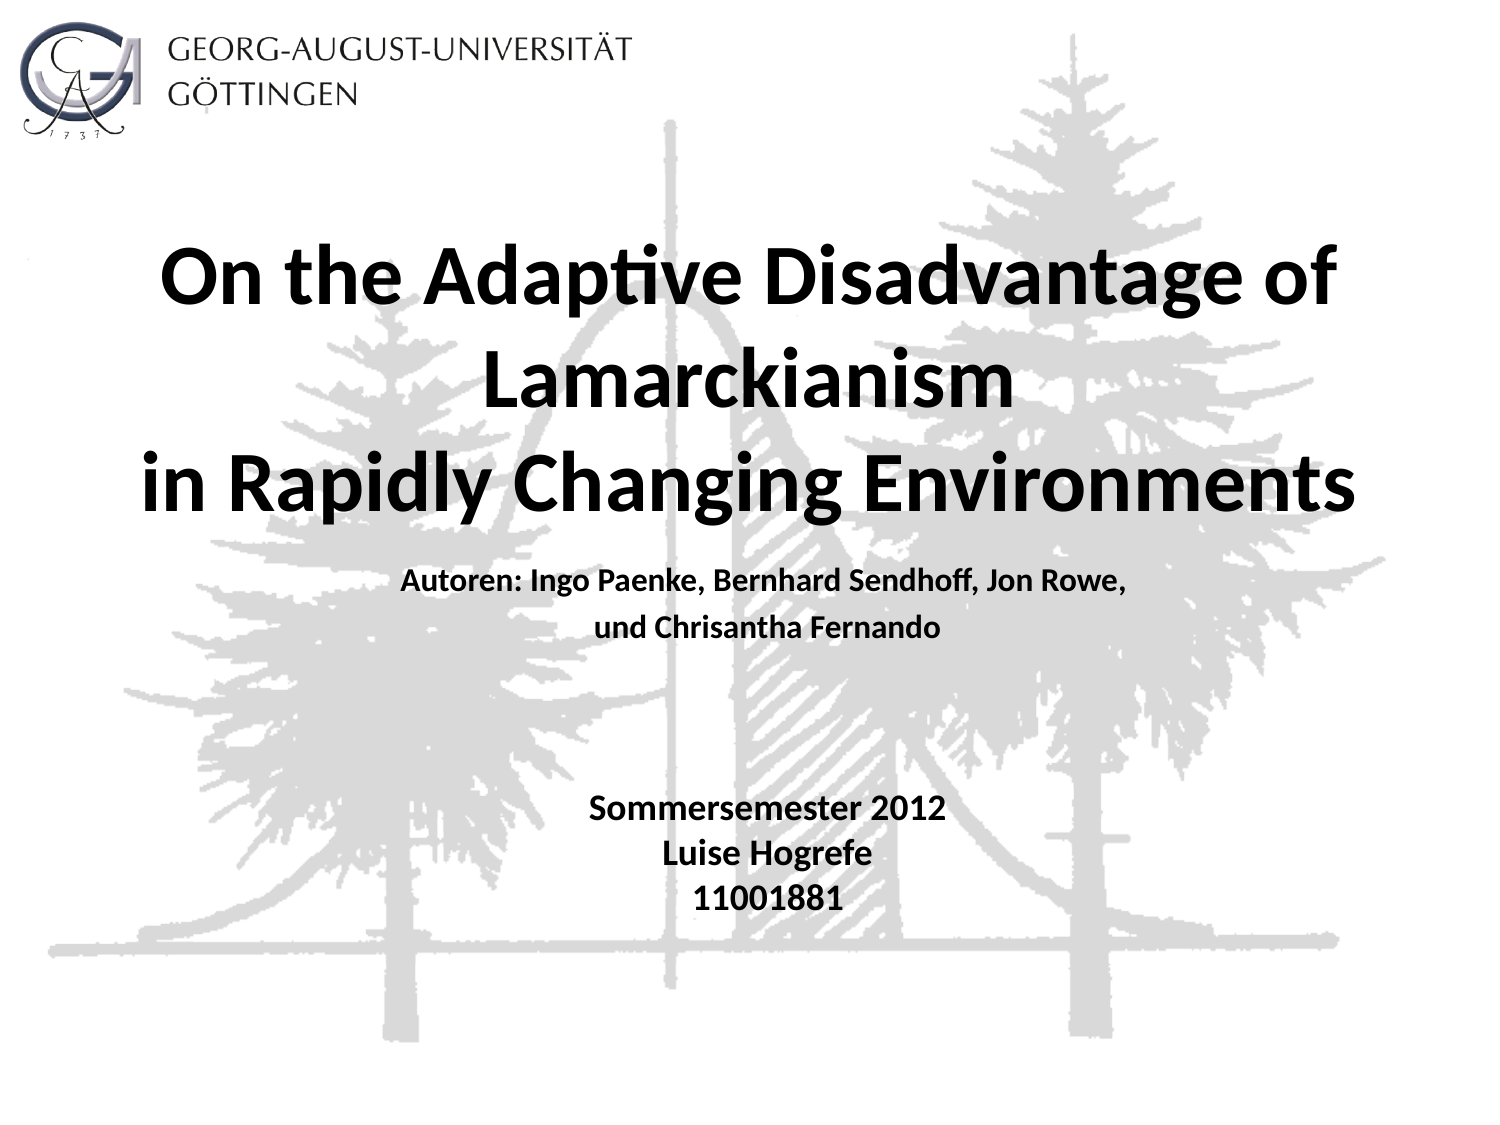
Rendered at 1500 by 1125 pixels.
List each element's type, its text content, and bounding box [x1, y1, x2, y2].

picture [2, 18, 644, 145]
subtitle Autoren: Ingo Paenke, Bernhard Sendhoff, Jon Rowe, und Chrisantha Fernando [118, 550, 1418, 653]
title On the Adaptive Disadvantage of Lamarckianism in Rapidly Changing Environments [112, 196, 1388, 551]
text_box Sommersemester 2012 Luise Hogrefe 11001881 [572, 775, 963, 926]
